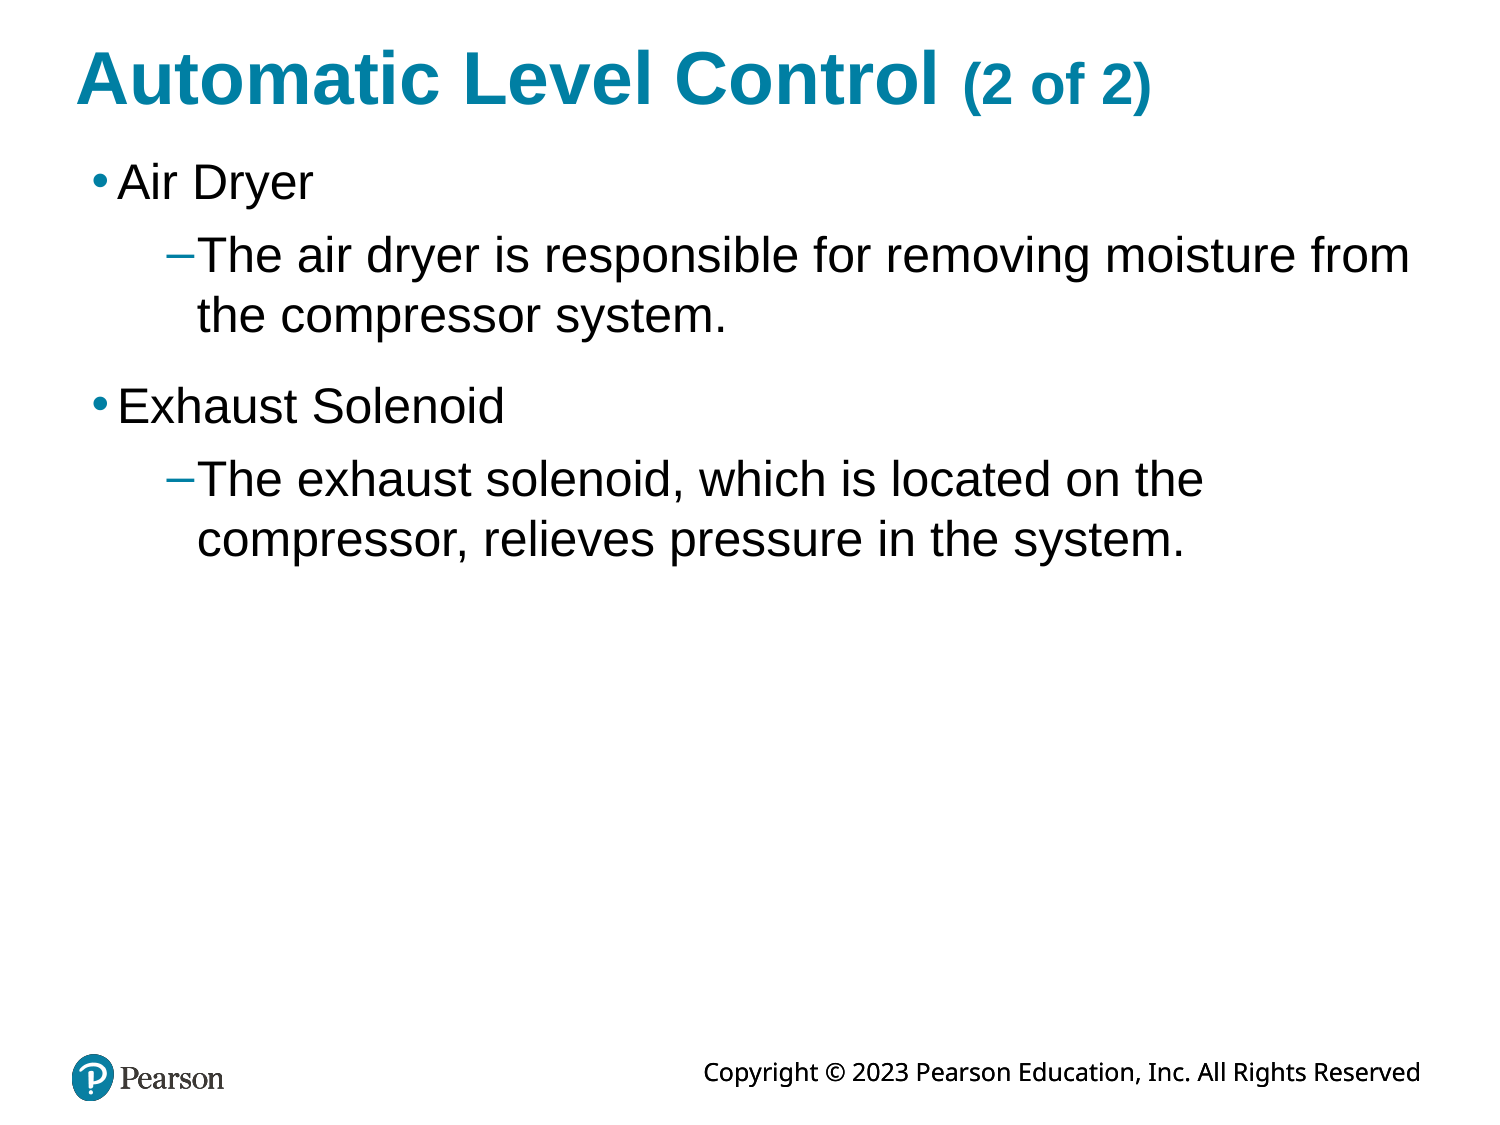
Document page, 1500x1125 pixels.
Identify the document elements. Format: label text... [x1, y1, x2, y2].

picture [72, 1054, 87, 1070]
picture [80, 1063, 106, 1088]
list Air Dryer The air dryer is responsible for removing moisture from the compressor system. Exhaust Solenoid The exhaust solenoid, which is located on the compressor, relieves pressure in the system. [75, 142, 1425, 795]
title Automatic Level Control (2 of 2) [75, 22, 1425, 142]
picture [98, 1054, 224, 1101]
picture [72, 1088, 83, 1101]
